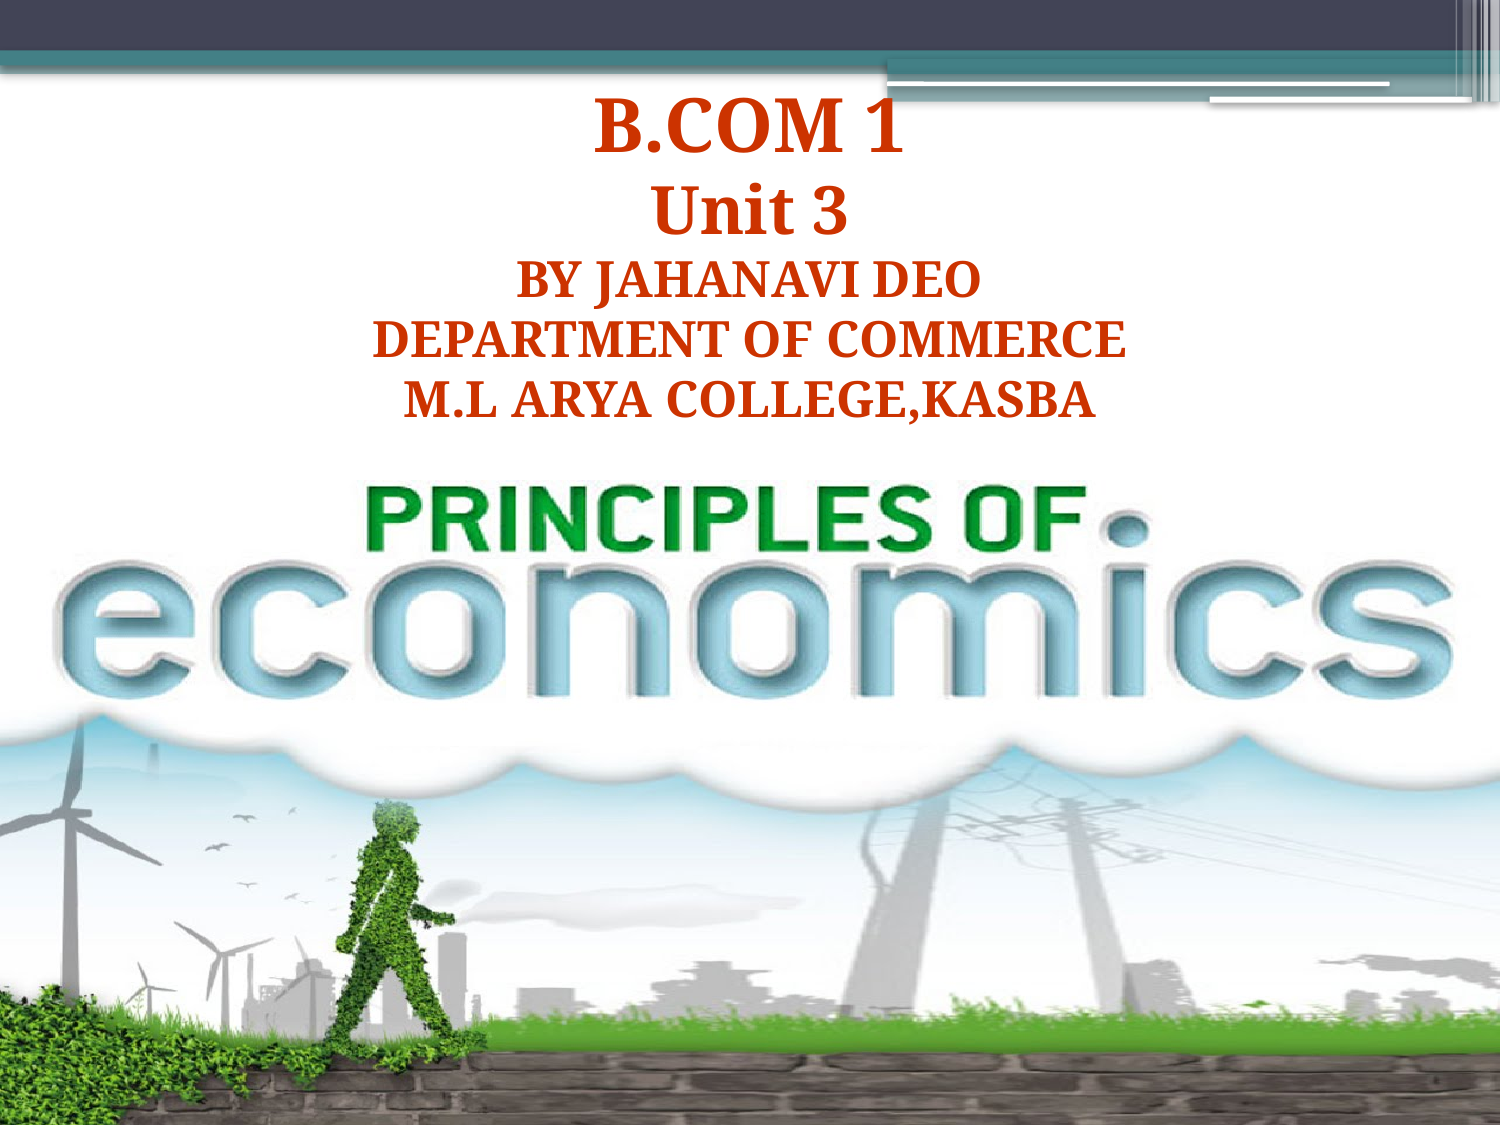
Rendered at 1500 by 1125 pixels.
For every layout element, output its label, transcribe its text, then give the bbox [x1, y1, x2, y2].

text_box B.COM 1 Unit 3 BY JAHANAVI DEO DEPARTMENT OF COMMERCE M.L ARYA COLLEGE,KASBA [0, 70, 1500, 436]
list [0, 480, 1500, 1125]
